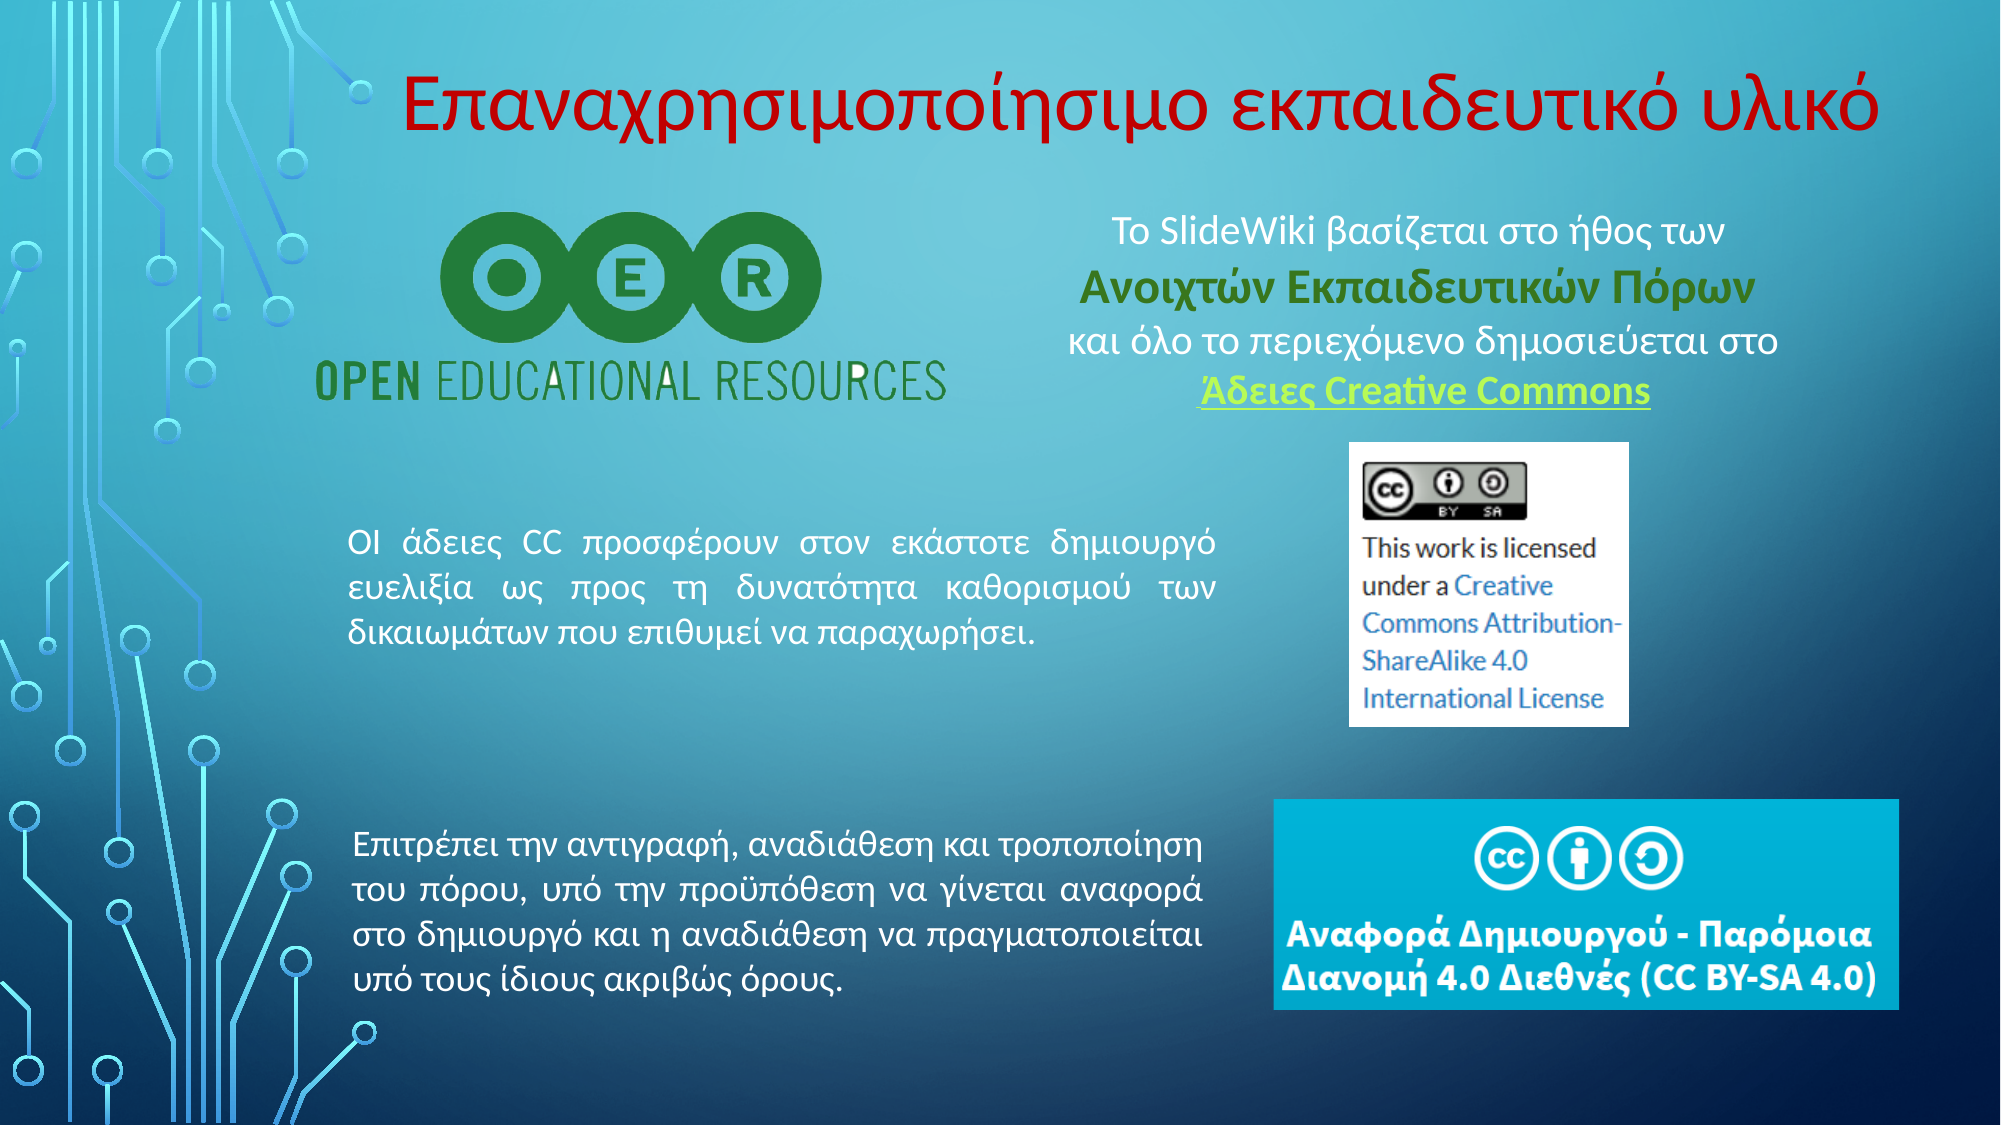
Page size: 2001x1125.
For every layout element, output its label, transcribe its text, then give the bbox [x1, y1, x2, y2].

picture [1273, 798, 1900, 1010]
picture [1348, 441, 1629, 727]
picture [310, 180, 950, 436]
text_box Το SlideWiki βασίζεται στο ήθος των Ανοιχτών Εκπαιδευτικών Πόρων και όλο το περιεχόμενο δημοσιεύεται στο Άδειες Creative Commons [967, 209, 1880, 408]
title Επαναχρησιμοποίησιμο εκπαιδευτικό υλικό [357, 33, 1927, 164]
text_box Επιτρέπει την αντιγραφή, αναδιάθεση και τροποποίηση του πόρου, υπό την προϋπόθεση να γίνεται αναφορά στο δημιουργό και η αναδιάθεση να πραγματοποιείται υπό τους ίδιους ακριβώς όρους. [337, 804, 1219, 1058]
text_box ΟΙ άδειες CC προσφέρουν στον εκάστοτε δημιουργό ευελιξία ως προς τη δυνατότητα καθορισμού των δικαιωμάτων που επιθυμεί να παραχωρήσει. [332, 488, 1233, 681]
